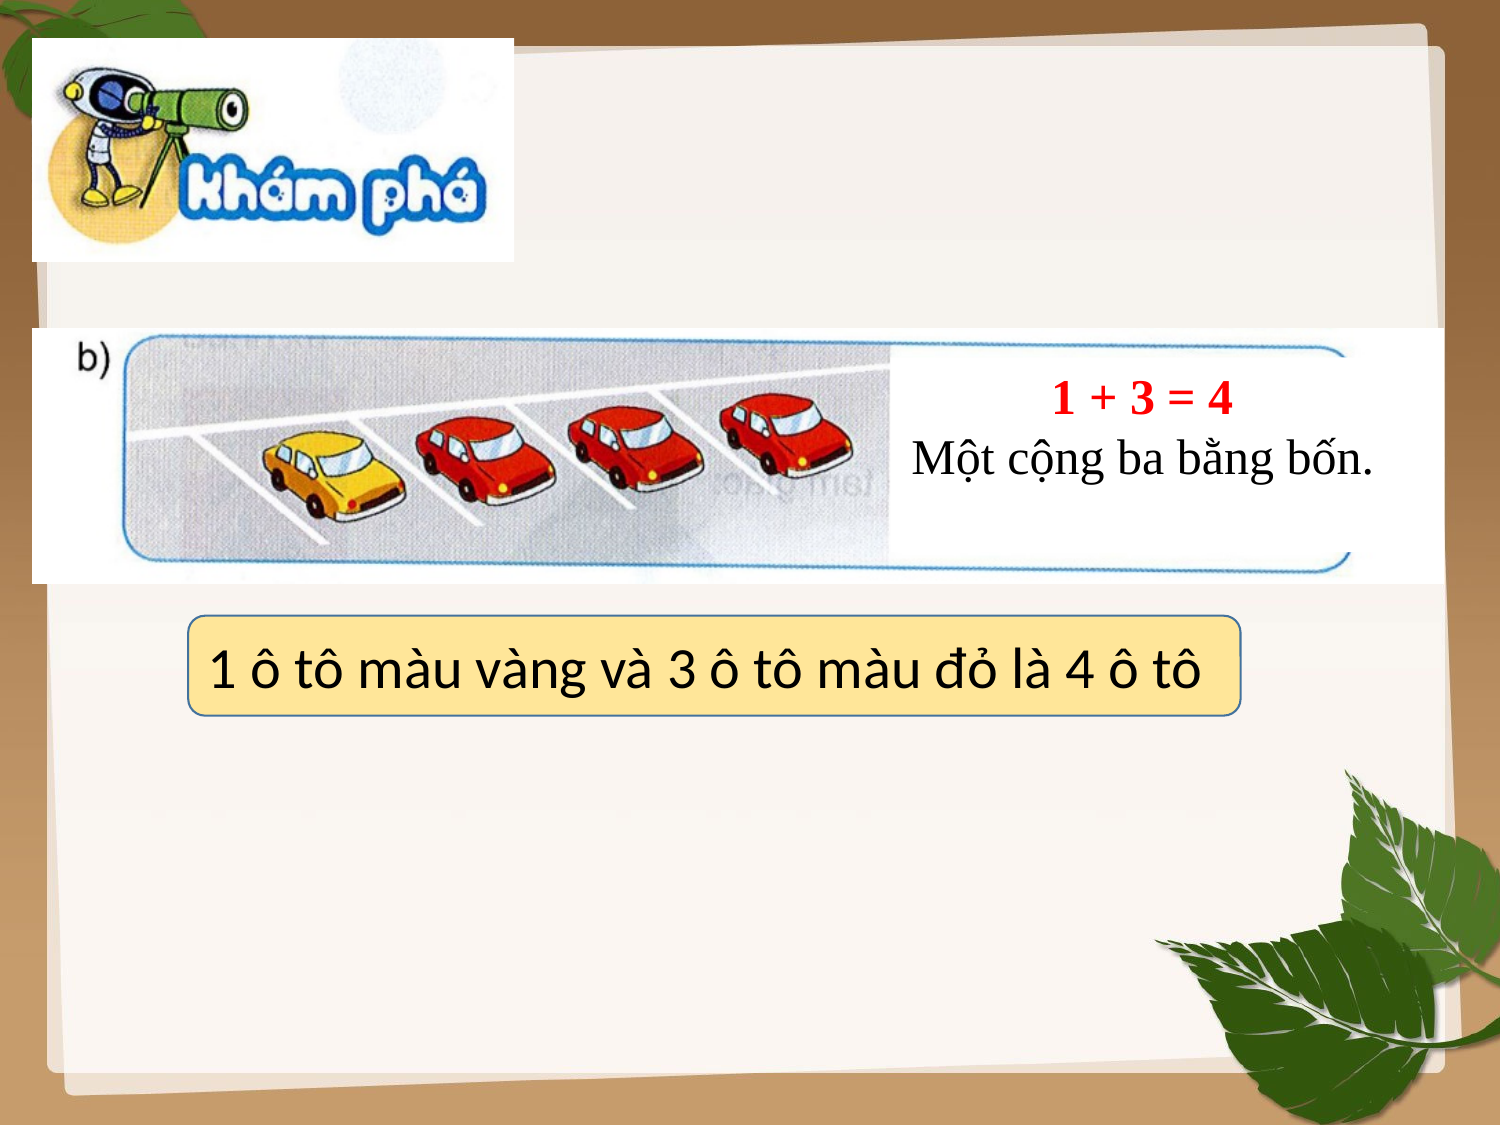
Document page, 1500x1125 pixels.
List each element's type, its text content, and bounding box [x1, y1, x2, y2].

text_box 1 ô tô màu vàng và 3 ô tô màu đỏ là 4 ô tô [187, 614, 1242, 717]
picture [0, 0, 1500, 1125]
